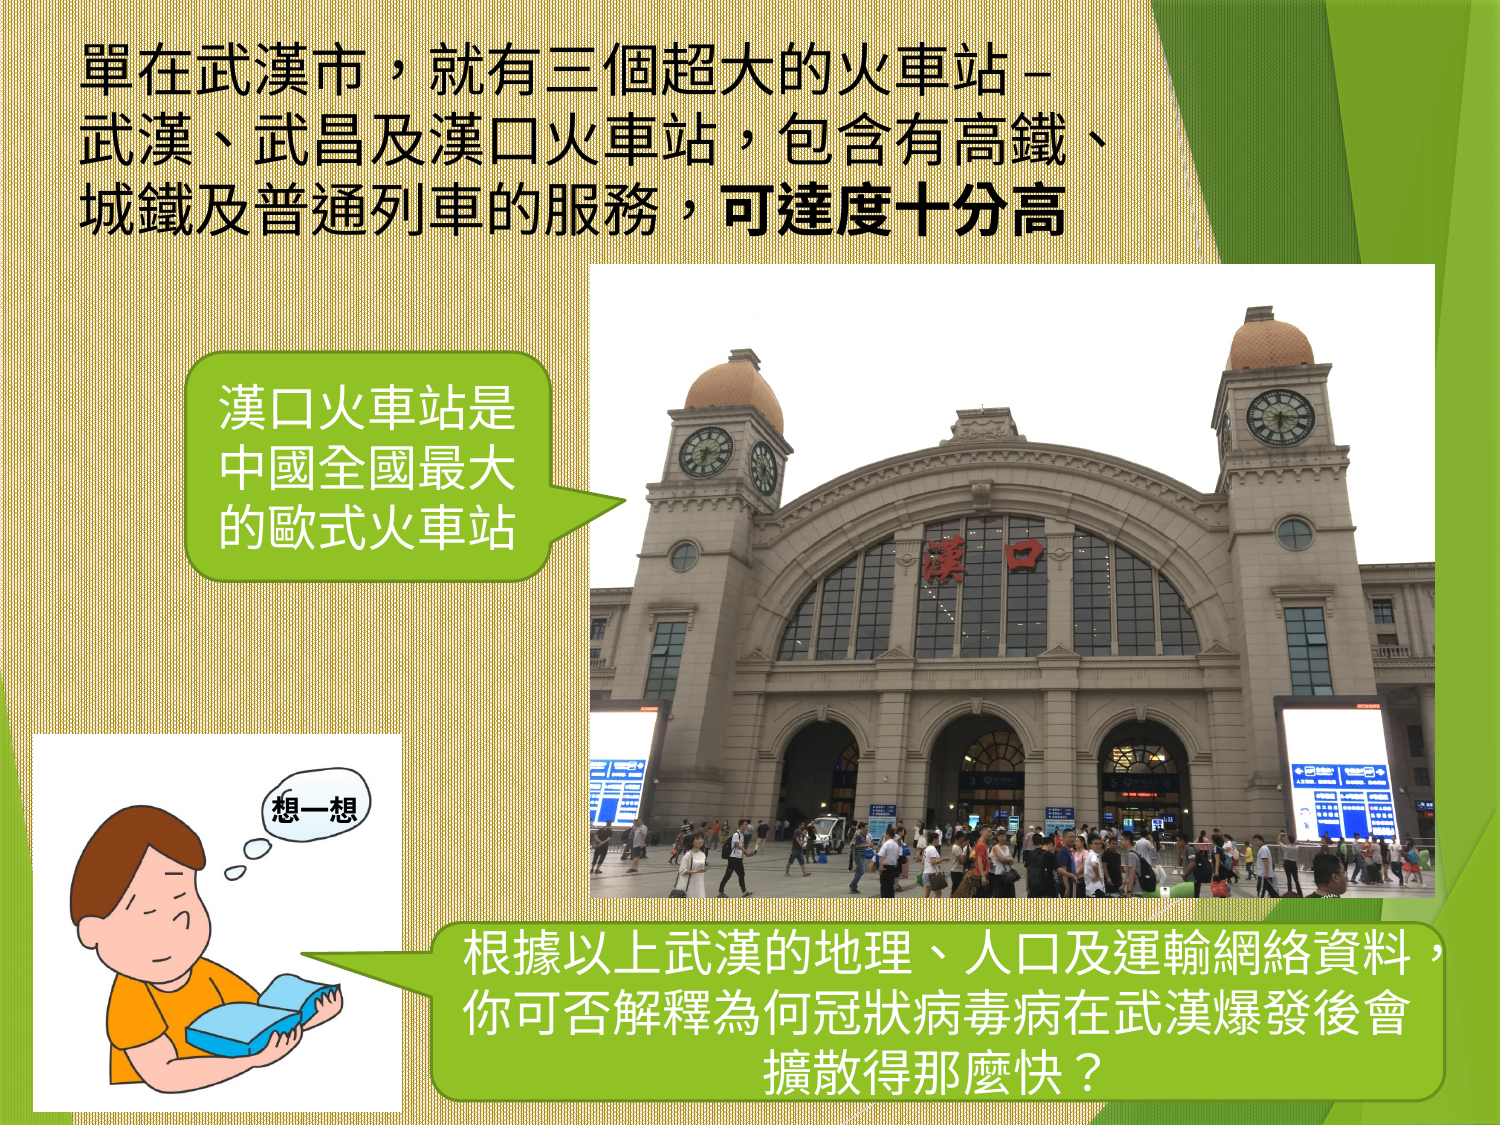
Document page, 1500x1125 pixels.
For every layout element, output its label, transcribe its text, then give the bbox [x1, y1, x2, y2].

picture [589, 264, 1436, 899]
text_box 單在武漢市，就有三個超大的火車站 – 武漢、武昌及漢口火車站，包含有高鐵、城鐵及普通列車的服務，可達度十分高 [63, 25, 1118, 251]
text_box 根據以上武漢的地理、人口及運輸網絡資料，你可否解釋為何冠狀病毒病在武漢爆發後會擴散得那麼快？ [407, 921, 1447, 1103]
text_box 漢口火車站是中國全國最大的歐式火車站 [183, 350, 584, 583]
picture [33, 733, 402, 1112]
